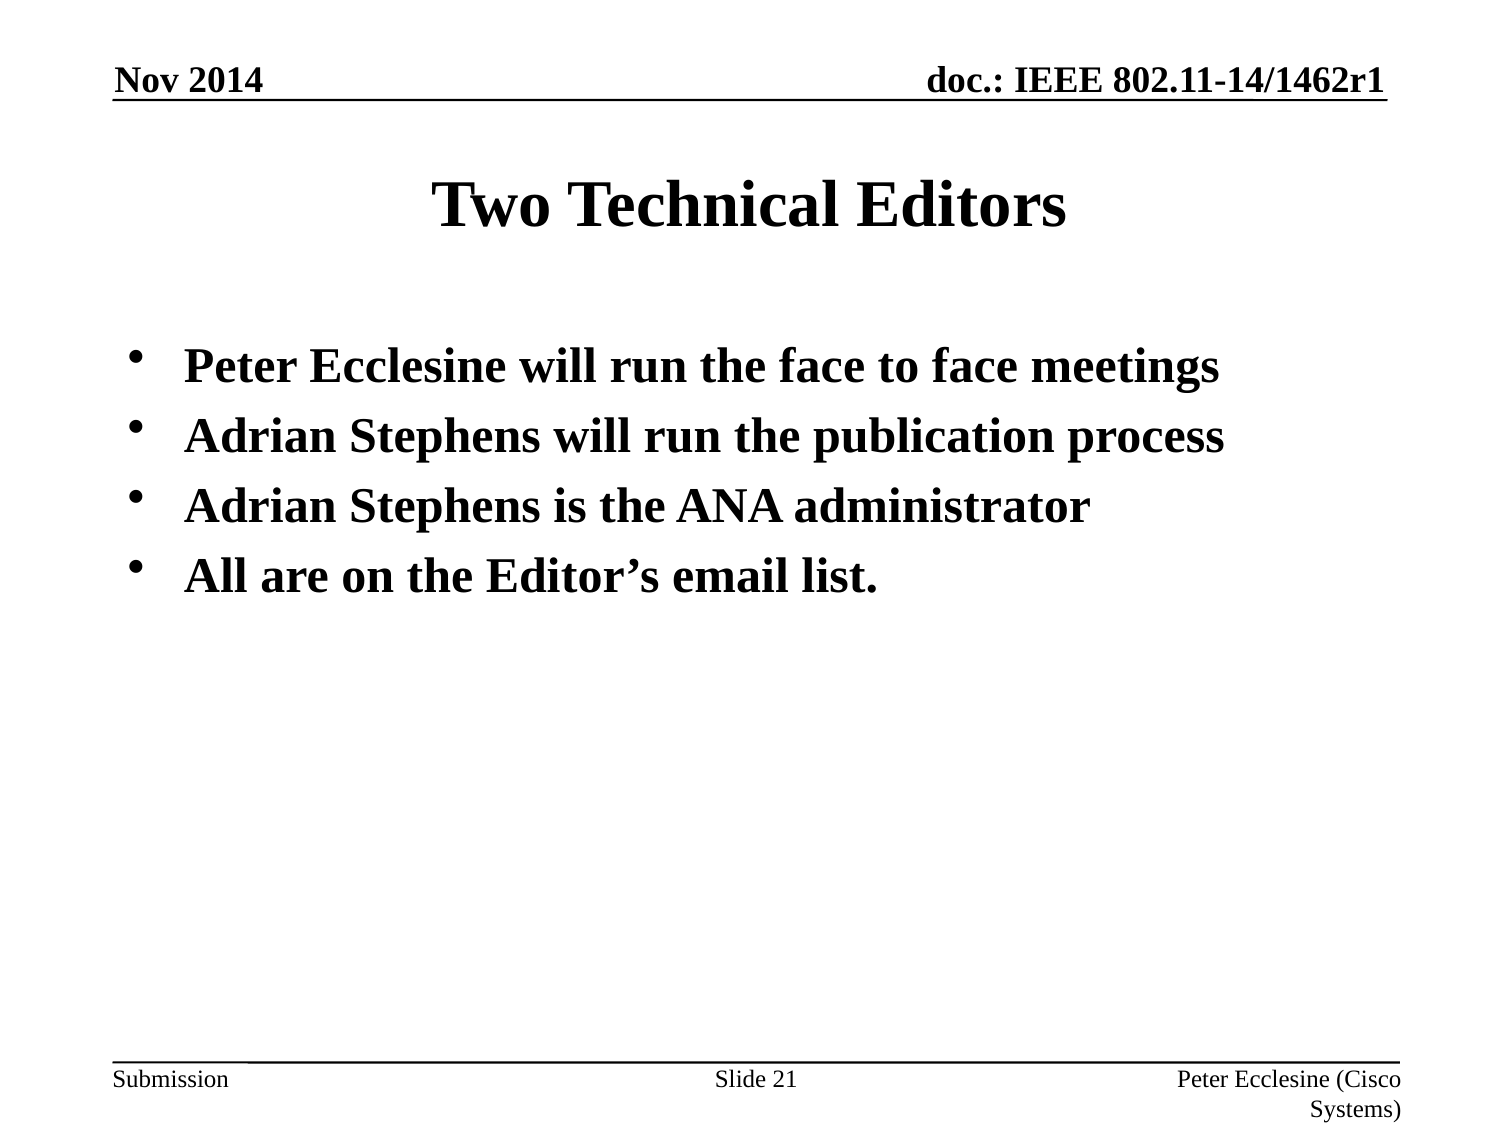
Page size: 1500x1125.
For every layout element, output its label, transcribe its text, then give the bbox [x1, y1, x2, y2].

list Peter Ecclesine will run the face to face meetings Adrian Stephens will run the publication process Adrian Stephens is the ANA administrator All are on the Editor’s email list. [112, 324, 1388, 1001]
slide_number Slide 21 [712, 1061, 800, 1093]
footer Peter Ecclesine (Cisco Systems) [1164, 1061, 1402, 1093]
title Two Technical Editors [112, 112, 1388, 288]
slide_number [114, 54, 272, 101]
